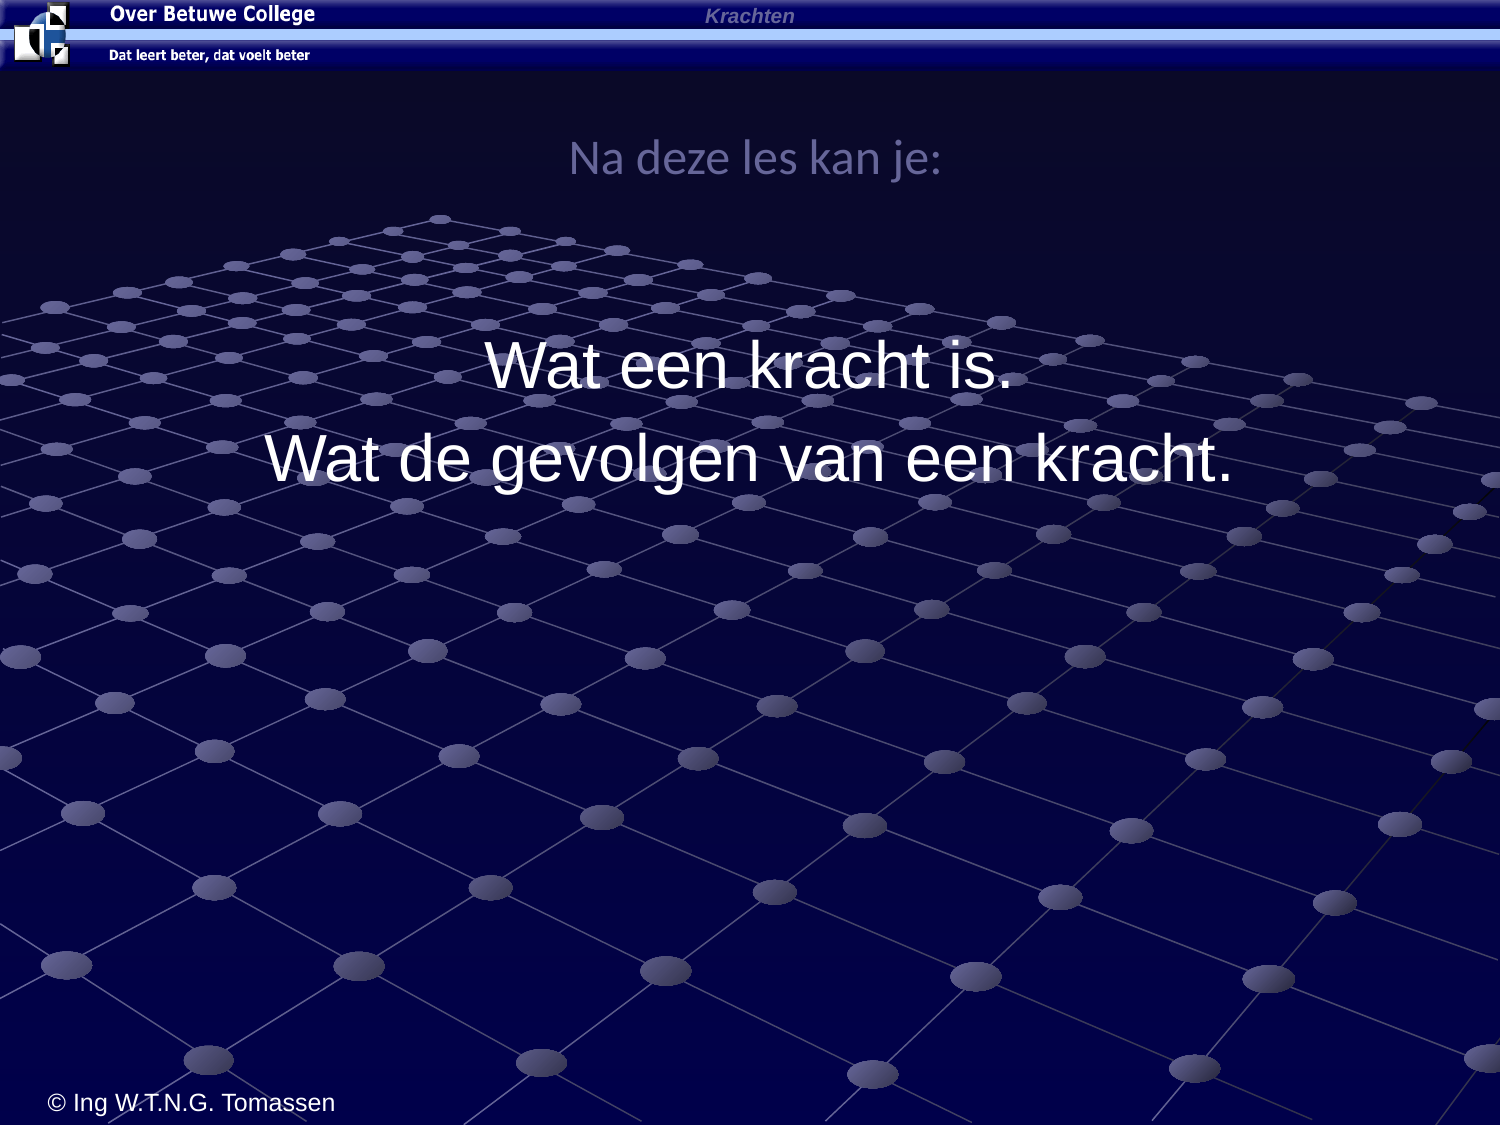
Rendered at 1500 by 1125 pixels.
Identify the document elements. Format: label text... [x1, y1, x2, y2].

subtitle Wat een kracht is. Wat de gevolgen van een kracht. [224, 313, 1276, 602]
footer © Ing W.T.N.G. Tomassen [0, 1070, 385, 1124]
picture [0, 0, 1500, 71]
text_box Na deze les kan je: [257, 117, 1254, 312]
